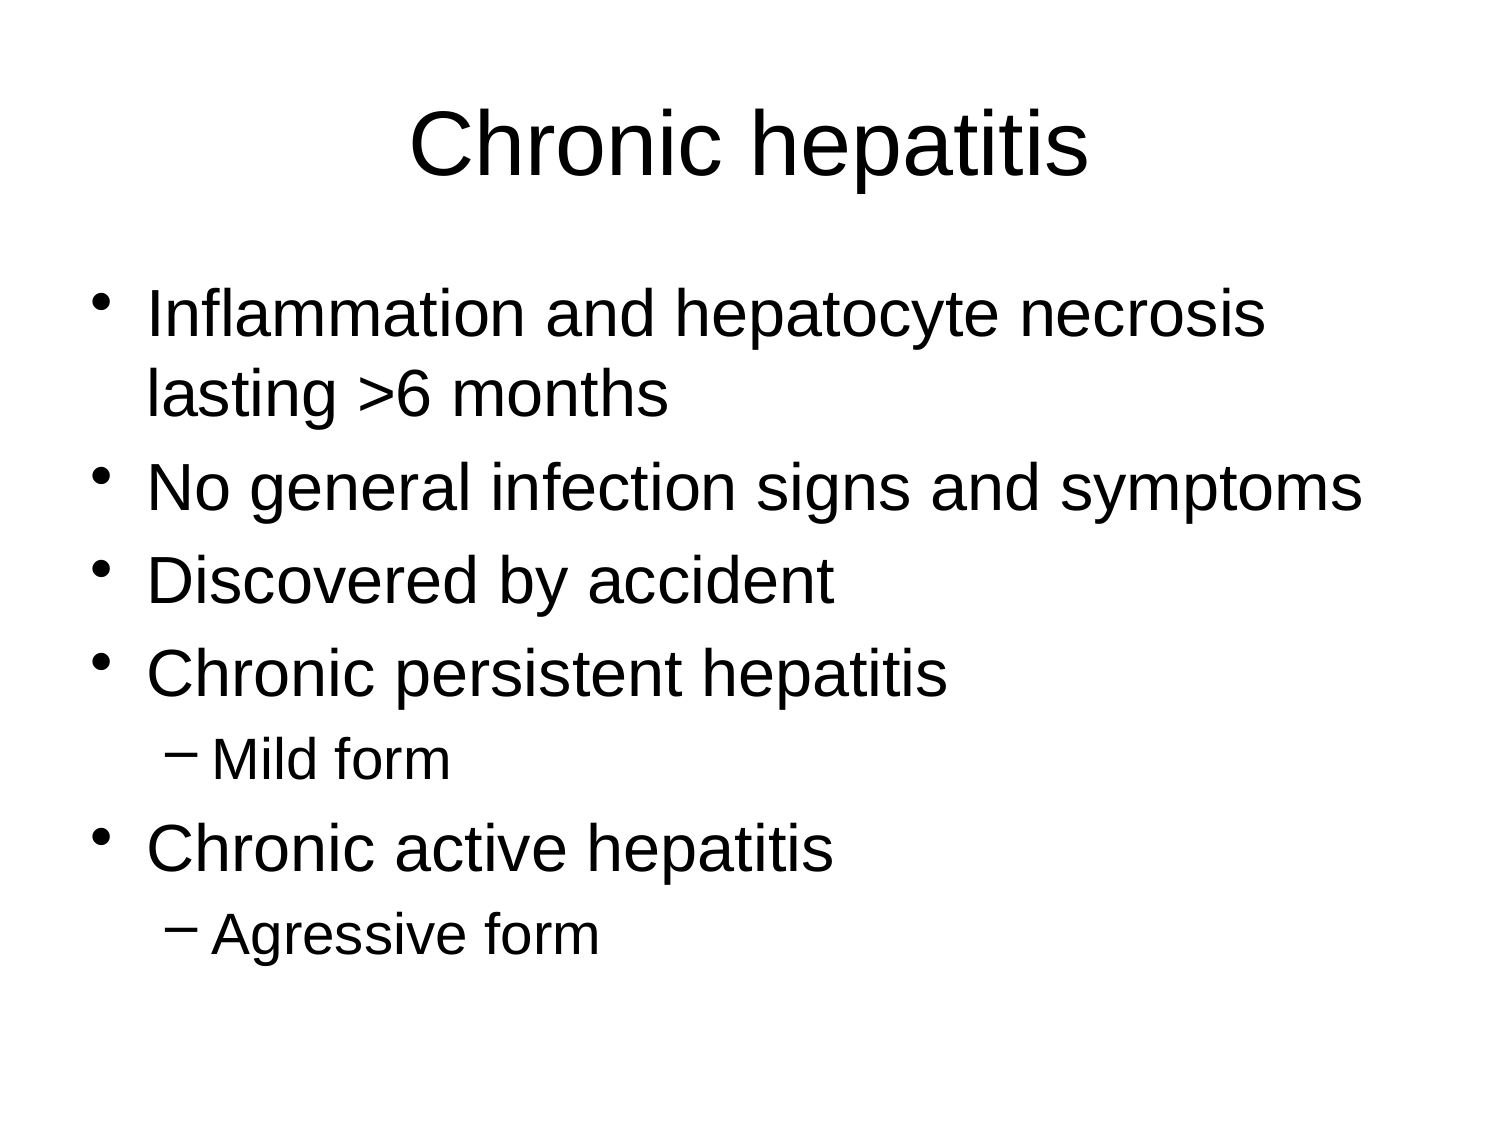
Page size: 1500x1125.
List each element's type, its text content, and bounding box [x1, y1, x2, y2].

title Chronic hepatitis [74, 44, 1426, 233]
list Inflammation and hepatocyte necrosis lasting >6 months No general infection signs and symptoms Discovered by accident Chronic persistent hepatitis Mild form Chronic active hepatitis Agressive form [74, 262, 1426, 1006]
